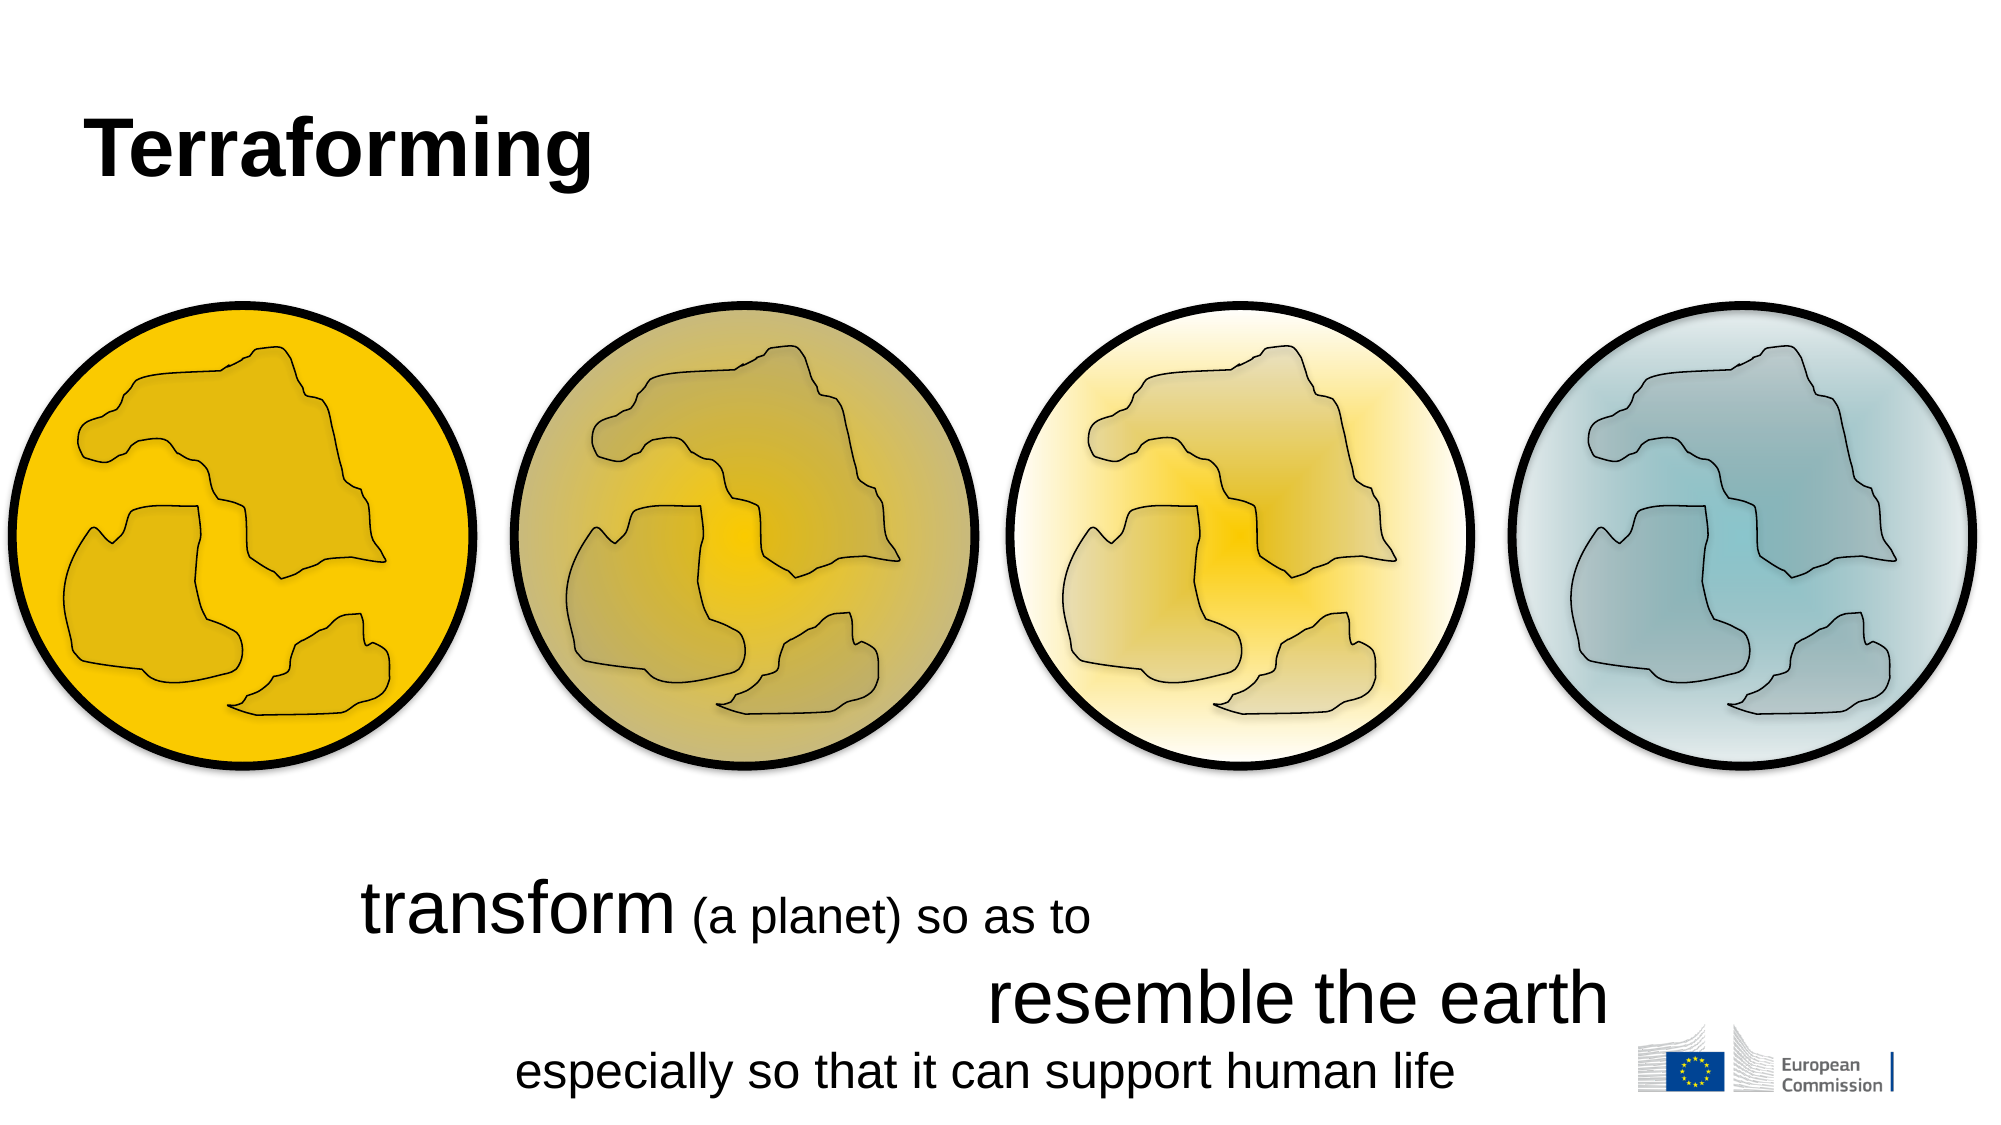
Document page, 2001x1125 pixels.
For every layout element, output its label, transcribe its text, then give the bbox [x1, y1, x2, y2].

text_box [226, 612, 391, 716]
text_box [1511, 304, 1974, 767]
text_box [565, 504, 746, 684]
text_box [715, 611, 880, 715]
text_box [1062, 504, 1243, 684]
title Terraforming [63, 66, 1864, 221]
text_box [1727, 611, 1891, 715]
text_box [1087, 345, 1398, 579]
text_box [1212, 611, 1377, 715]
text_box [77, 346, 387, 580]
text_box [1570, 504, 1751, 684]
text_box [513, 304, 976, 767]
text_box [591, 345, 901, 579]
picture [1637, 1023, 1894, 1092]
text_box [1587, 345, 1898, 579]
text_box [62, 504, 244, 684]
text_box transform (a planet) so as to resemble the earth especially so that it can support human life [345, 851, 1626, 1107]
text_box [1009, 304, 1472, 767]
text_box [11, 304, 474, 767]
